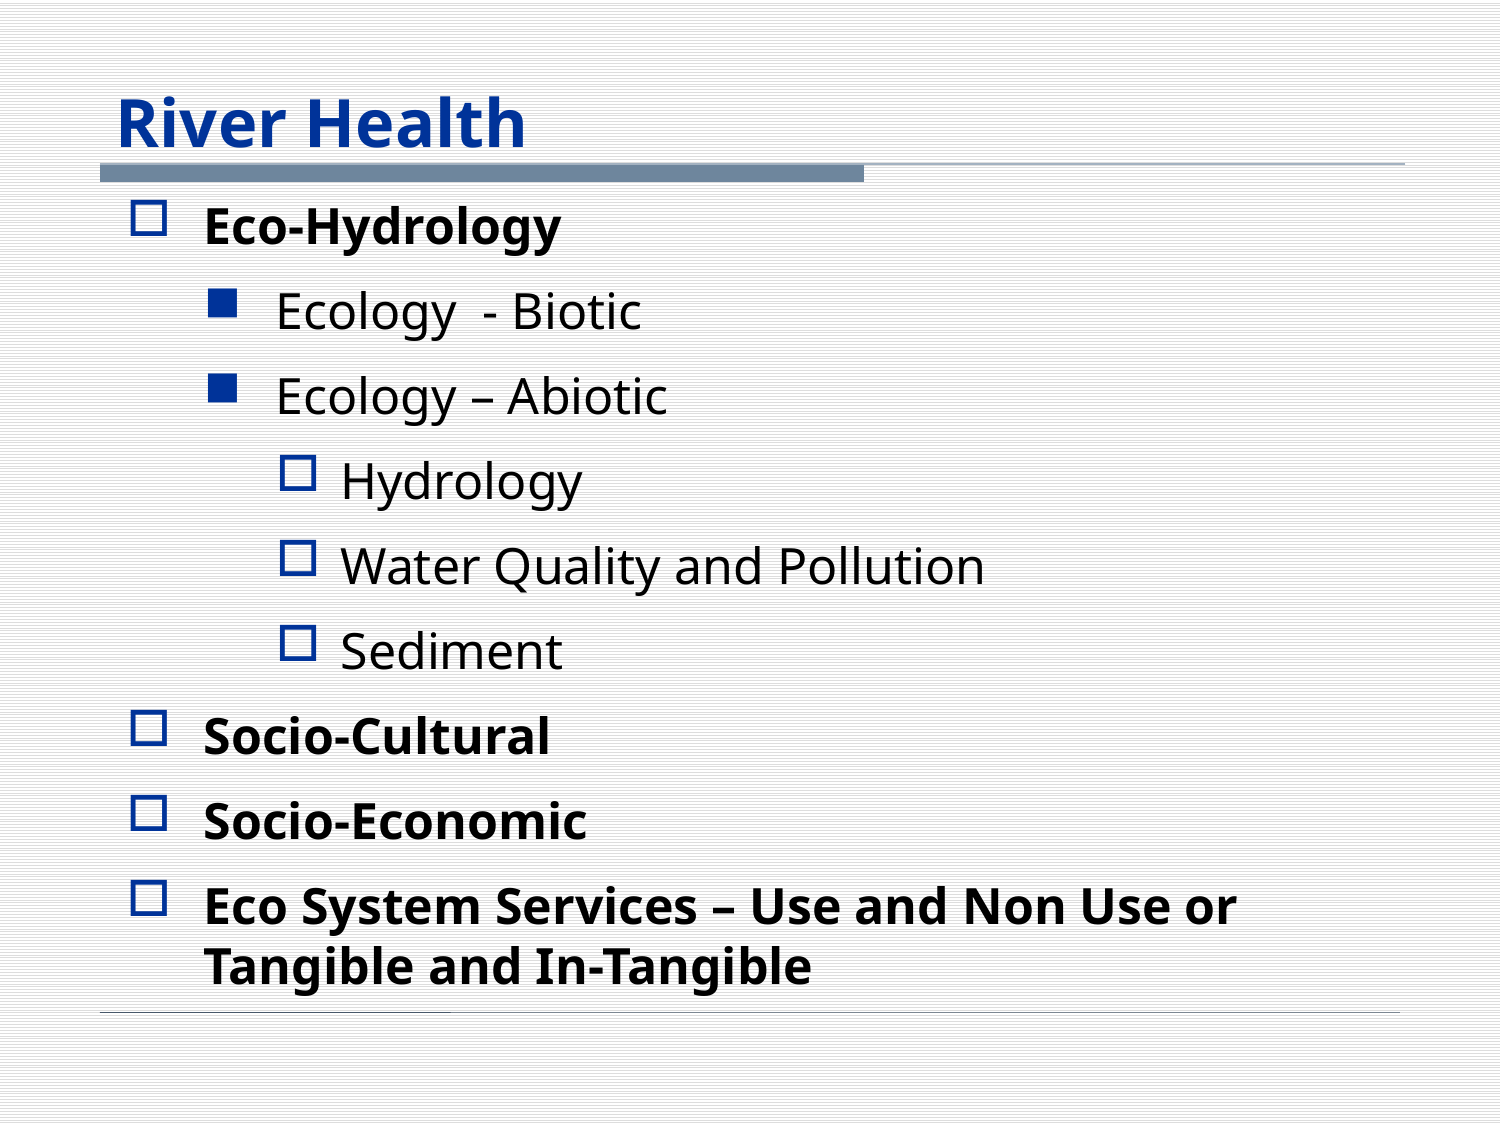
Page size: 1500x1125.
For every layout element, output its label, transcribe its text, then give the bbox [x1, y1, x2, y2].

text_box Eco-Hydrology Ecology - Biotic Ecology – Abiotic Hydrology Water Quality and Pollution Sediment Socio-Cultural Socio-Economic Eco System Services – Use and Non Use or Tangible and In-Tangible [111, 187, 1372, 1015]
text_box River Health [101, 73, 1452, 158]
